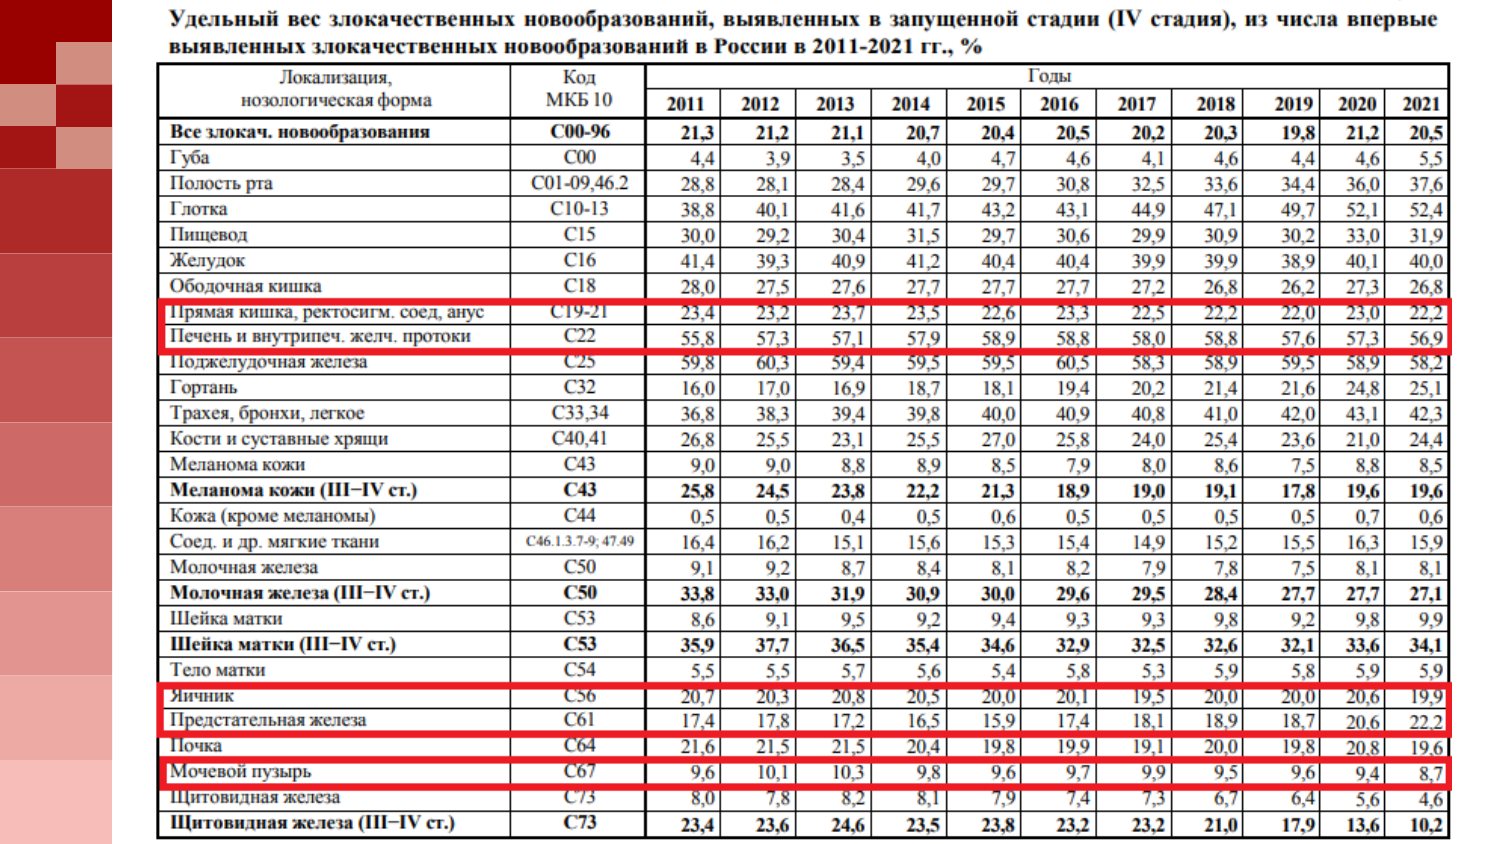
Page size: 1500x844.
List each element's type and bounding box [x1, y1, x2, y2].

picture [152, 0, 1453, 844]
